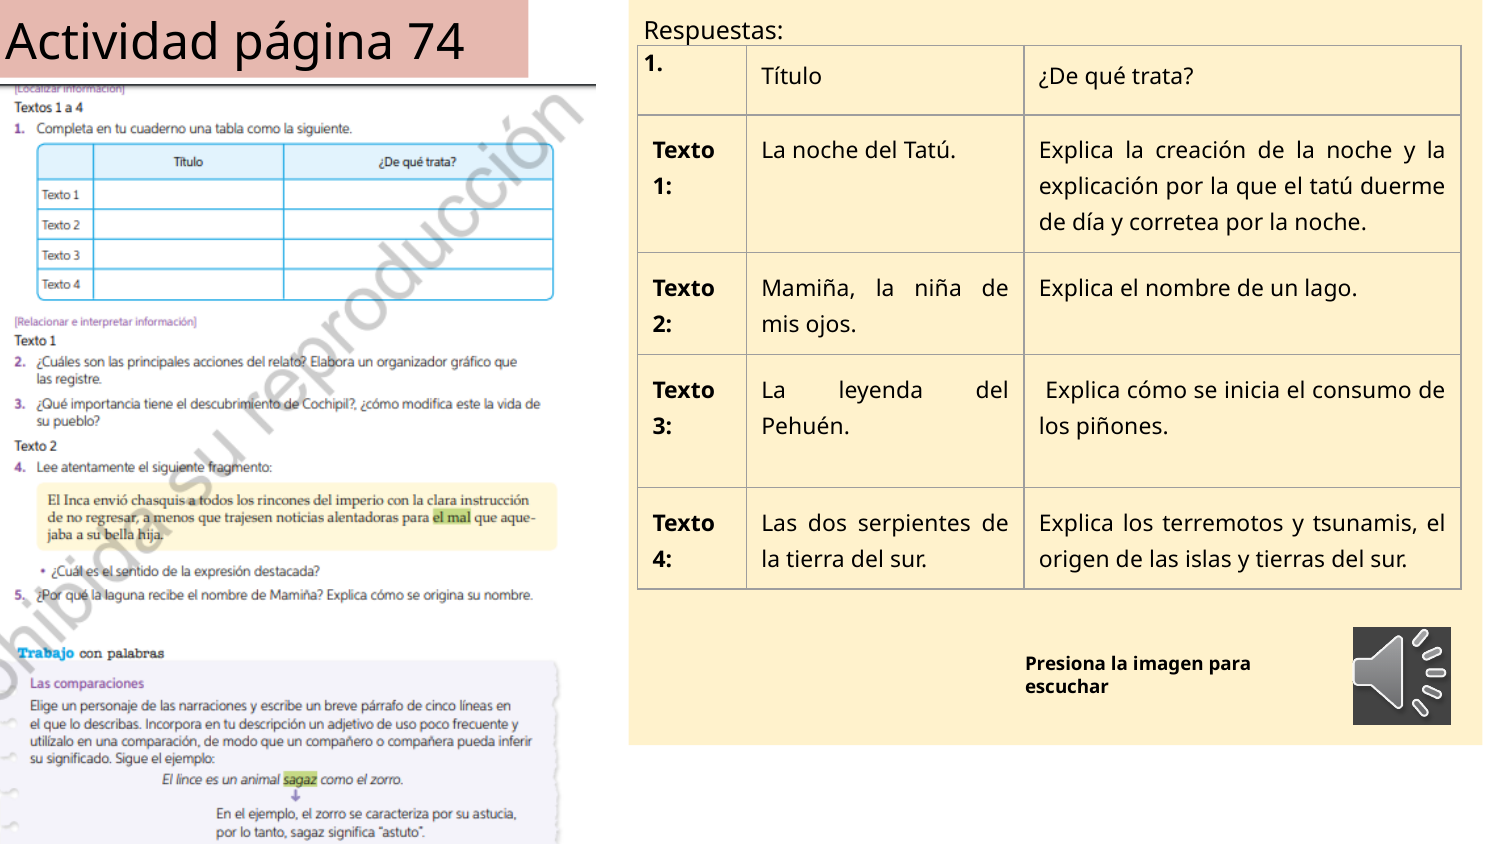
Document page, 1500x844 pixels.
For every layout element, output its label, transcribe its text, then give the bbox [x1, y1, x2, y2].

table_header Título [747, 46, 1023, 114]
picture [0, 84, 597, 844]
table_header [638, 46, 746, 114]
table_cell Explica cómo se inicia el consumo de los piñones. [1025, 355, 1460, 487]
table_cell Texto 4: [638, 488, 746, 588]
table_cell Explica los terremotos y tsunamis, el origen de las islas y tierras del sur. [1025, 488, 1460, 588]
table_cell Explica la creación de la noche y la explicación por la que el tatú duerme de día y corretea por la noche. [1025, 116, 1460, 252]
text_box Presiona la imagen para escuchar [1010, 625, 1350, 724]
table_cell Las dos serpientes de la tierra del sur. [747, 488, 1023, 588]
table_cell La noche del Tatú. [747, 116, 1023, 252]
picture [1351, 625, 1453, 727]
table_header ¿De qué trata? [1025, 46, 1460, 114]
text_box Actividad página 74 [0, 0, 529, 78]
table_cell Texto 1: [638, 116, 746, 252]
table_cell Texto 3: [638, 355, 746, 487]
table_cell Explica el nombre de un lago. [1025, 253, 1460, 354]
table_cell Texto 2: [638, 253, 746, 354]
text_box Respuestas: 1. [628, 0, 1483, 746]
table_cell La leyenda del Pehuén. [747, 355, 1023, 487]
table_cell Mamiña, la niña de mis ojos. [747, 253, 1023, 354]
